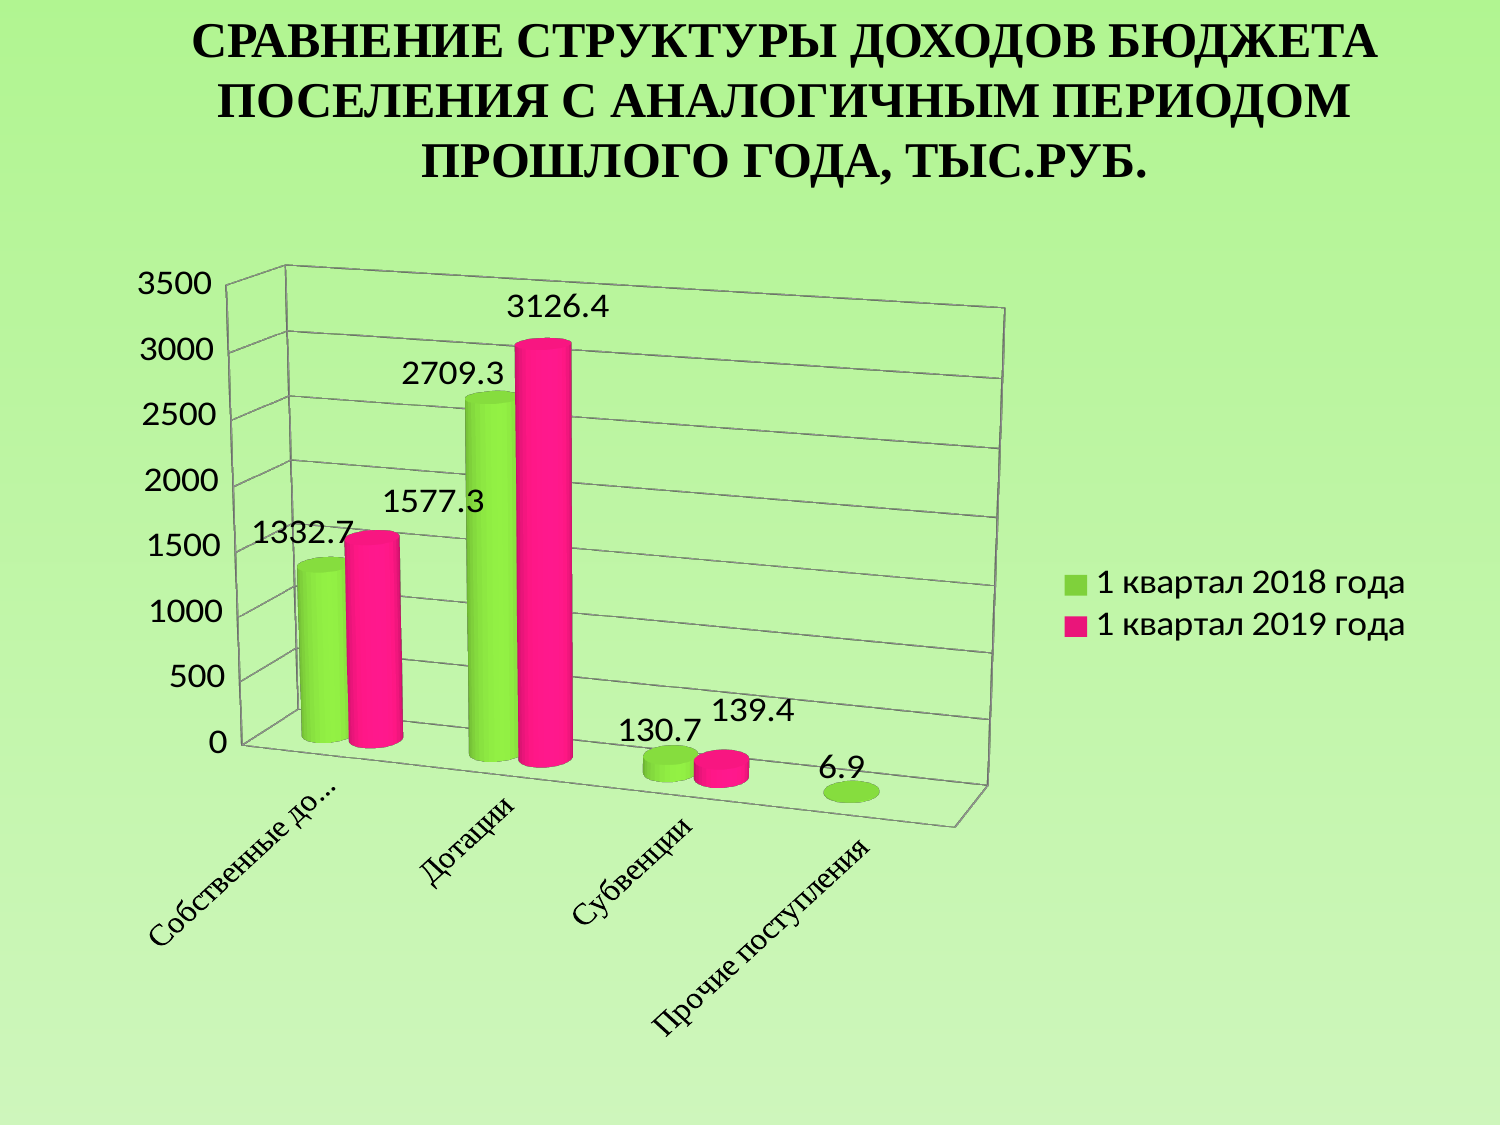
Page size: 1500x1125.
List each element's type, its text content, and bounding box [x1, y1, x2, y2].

chart [58, 234, 1430, 1044]
text_box Сравнение структуры доходов бюджета поселения с аналогичным периодом прошлого года, тыс.руб. [117, 0, 1453, 195]
